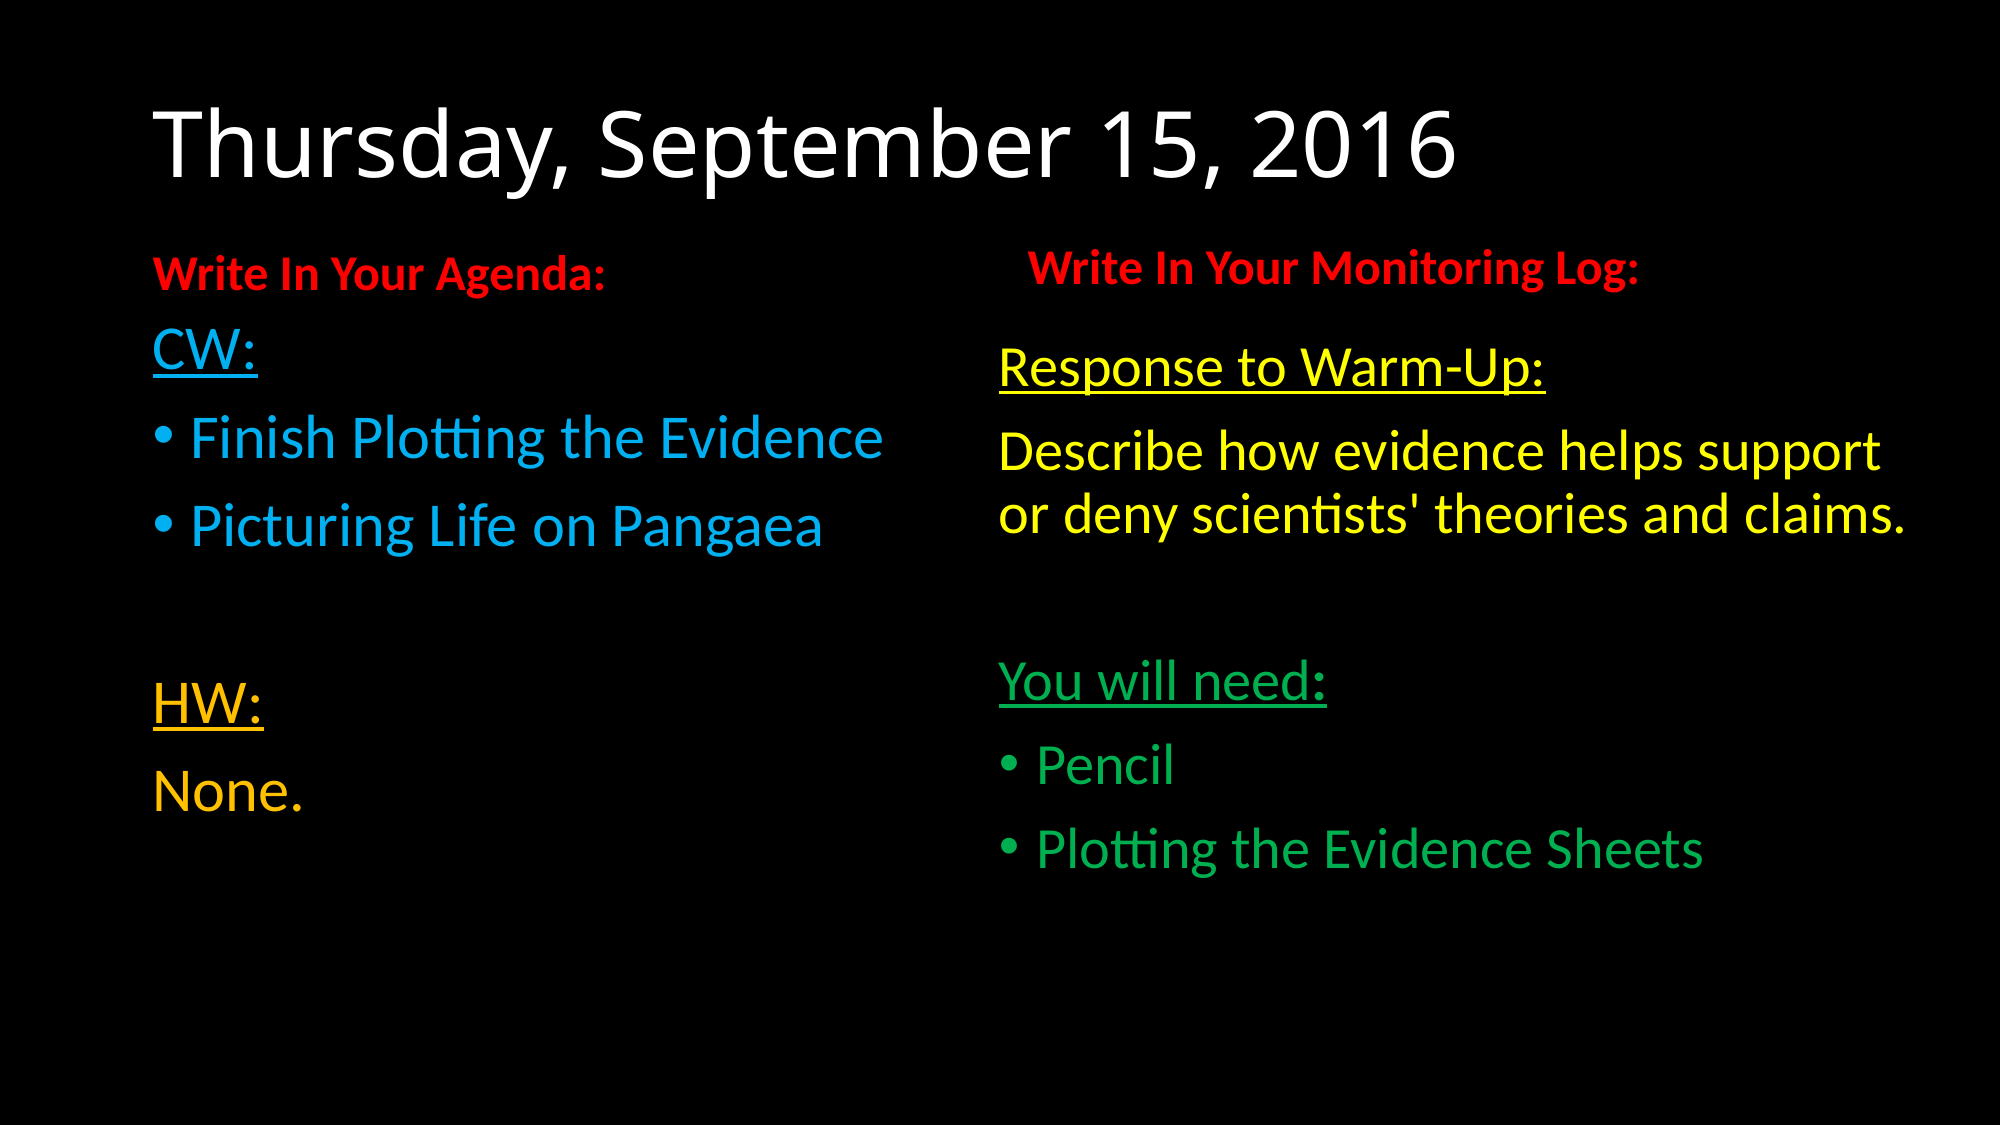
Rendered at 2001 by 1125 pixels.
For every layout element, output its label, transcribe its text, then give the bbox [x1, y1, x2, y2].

list Response to Warm-Up: Describe how evidence helps support or deny scientists' theories and claims. You will need: Pencil Plotting the Evidence Sheets [983, 329, 1932, 1125]
list Write In Your Agenda: [137, 215, 984, 308]
list CW: Finish Plotting the Evidence Picturing Life on Pangaea HW: None. [137, 308, 984, 1066]
title Thursday, September 15, 2016 [137, 59, 1863, 237]
list Write In Your Monitoring Log: [1012, 221, 1863, 303]
